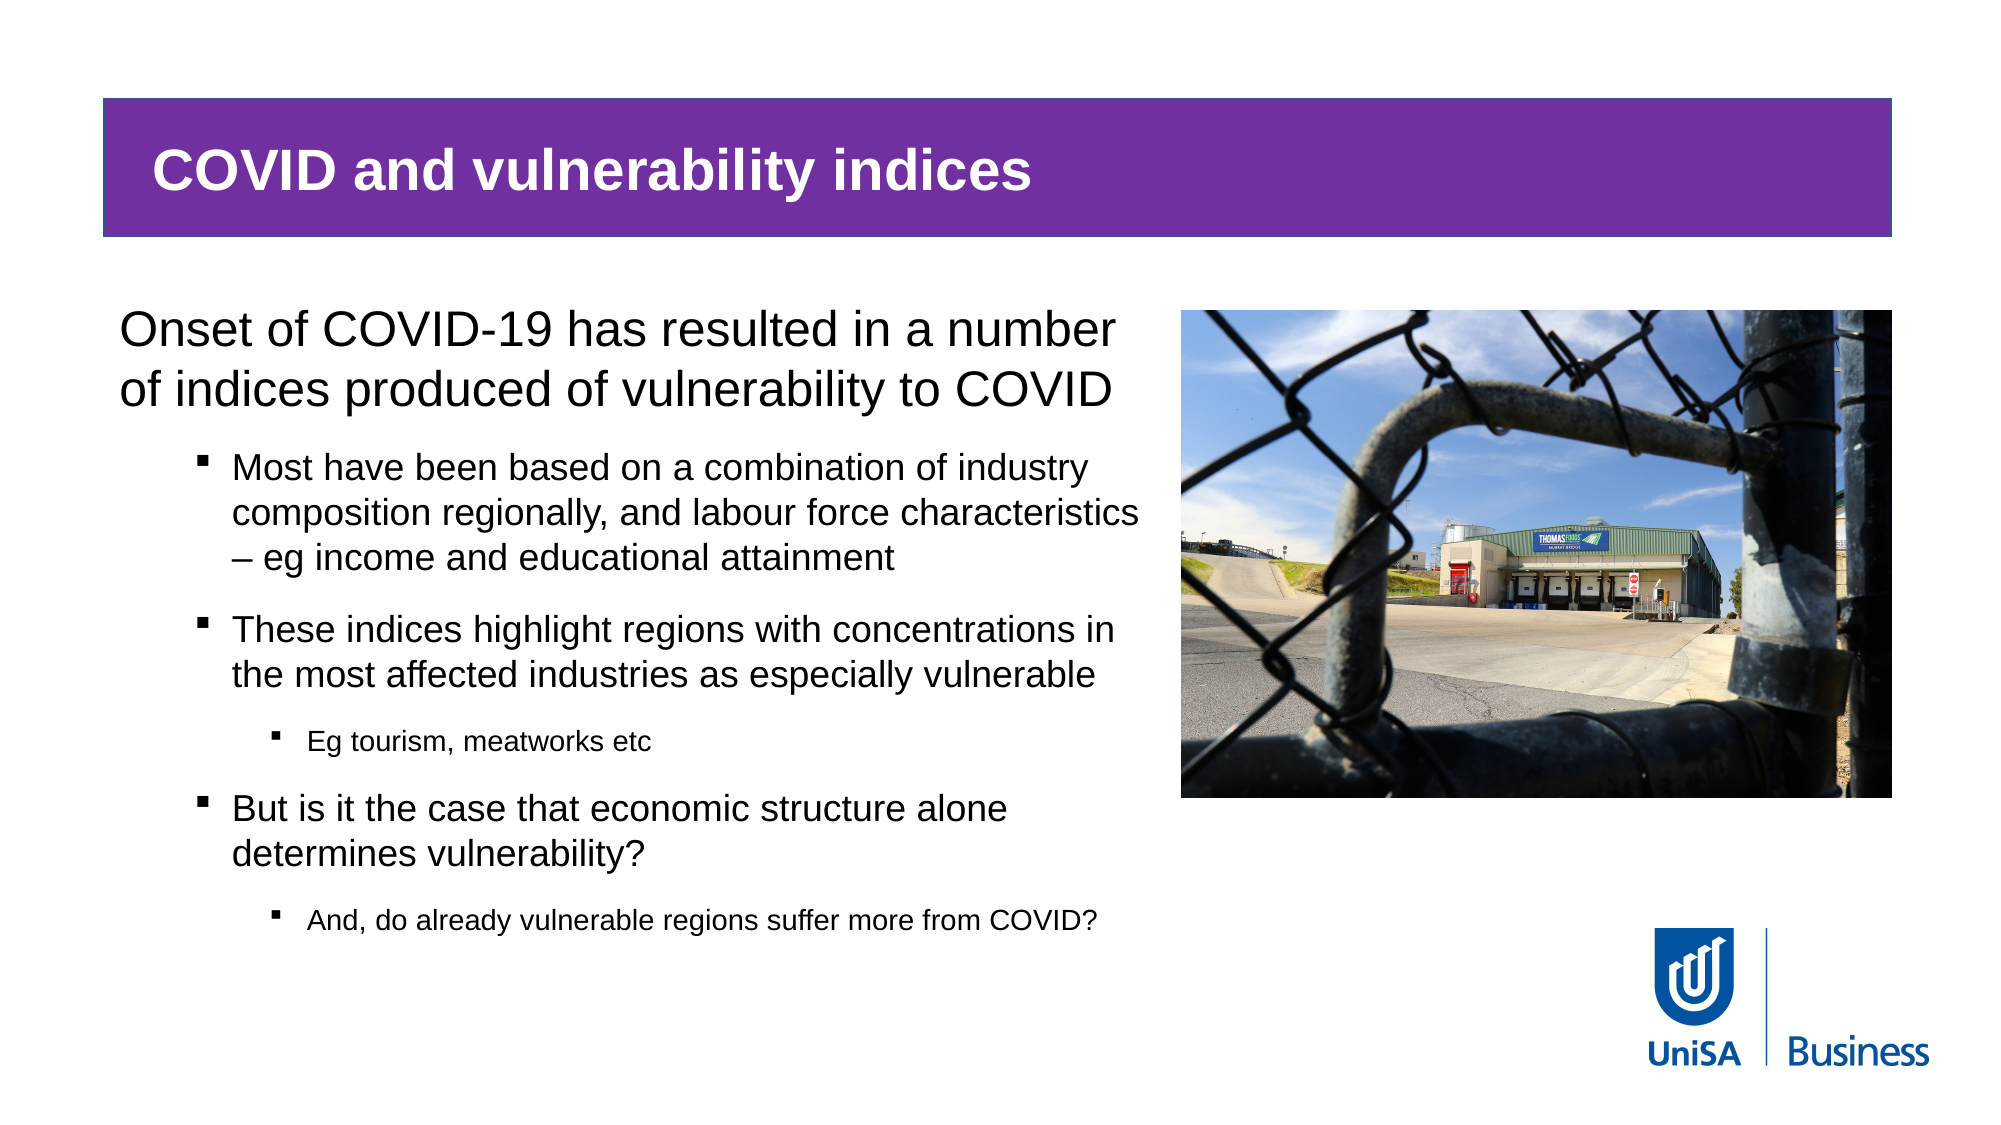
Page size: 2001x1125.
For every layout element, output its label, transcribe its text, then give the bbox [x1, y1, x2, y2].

text_box COVID and vulnerability indices [137, 113, 1846, 216]
list Onset of COVID-19 has resulted in a number of indices produced of vulnerability to COVID Most have been based on a combination of industry composition regionally, and labour force characteristics – eg income and educational attainment These indices highlight regions with concentrations in the most affected industries as especially vulnerable Eg tourism, meatworks etc But is it the case that economic structure alone determines vulnerability? And, do already vulnerable regions suffer more from COVID? [104, 288, 1158, 1066]
picture [1181, 310, 1892, 798]
text_box [103, 98, 1892, 237]
picture [1649, 928, 1929, 1066]
